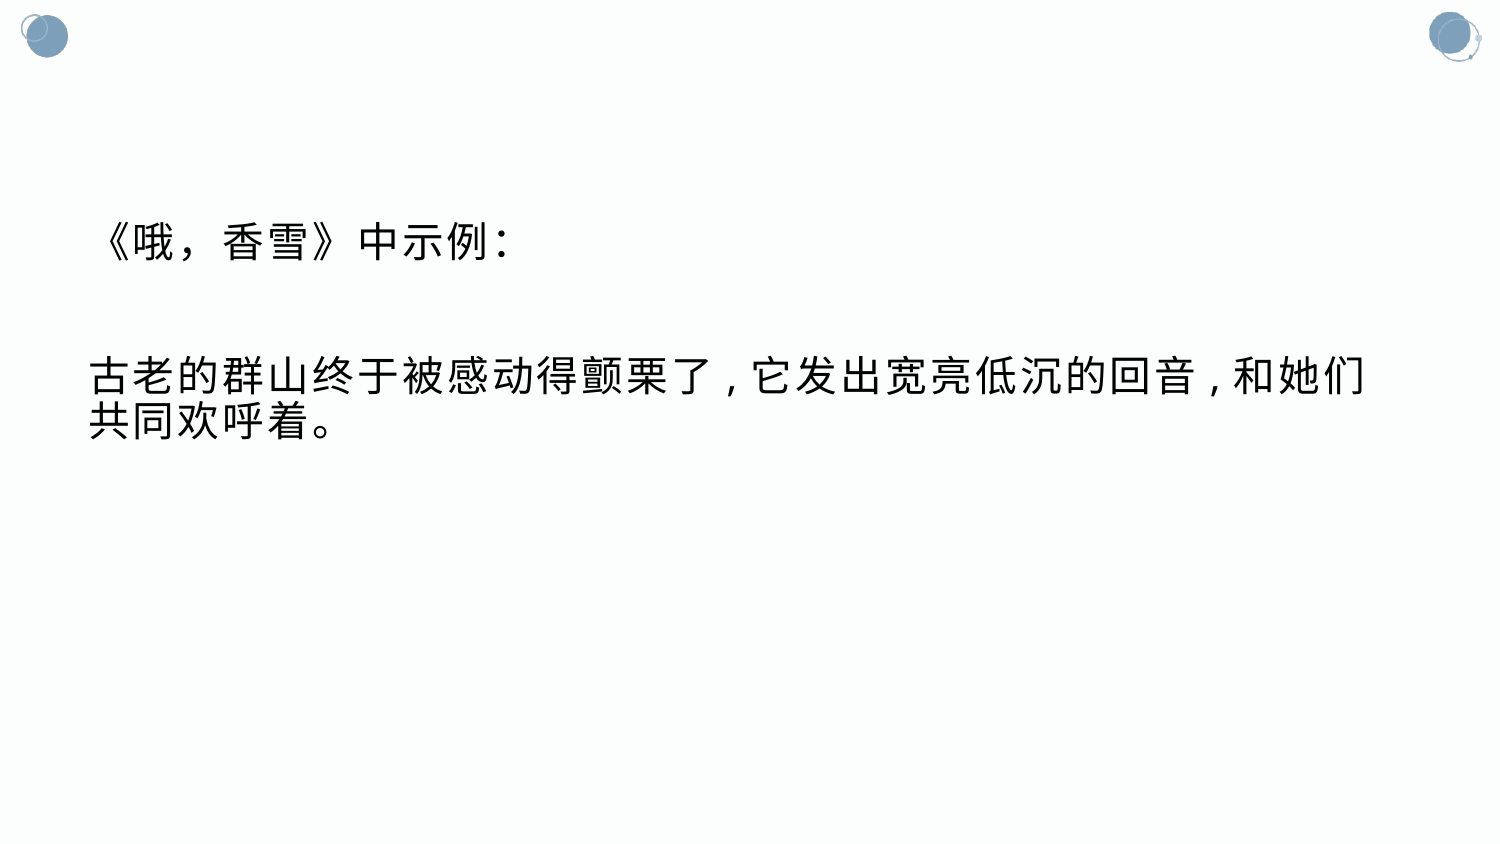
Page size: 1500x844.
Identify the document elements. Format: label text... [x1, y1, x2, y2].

list 古老的群山终于被感动得颤栗了,它发出宽亮低沉的回音,和她们共同欢呼着。 [76, 349, 1418, 781]
picture [0, 0, 89, 73]
title 《哦，香雪》中示例： [76, 212, 1418, 325]
picture [1411, 0, 1500, 73]
